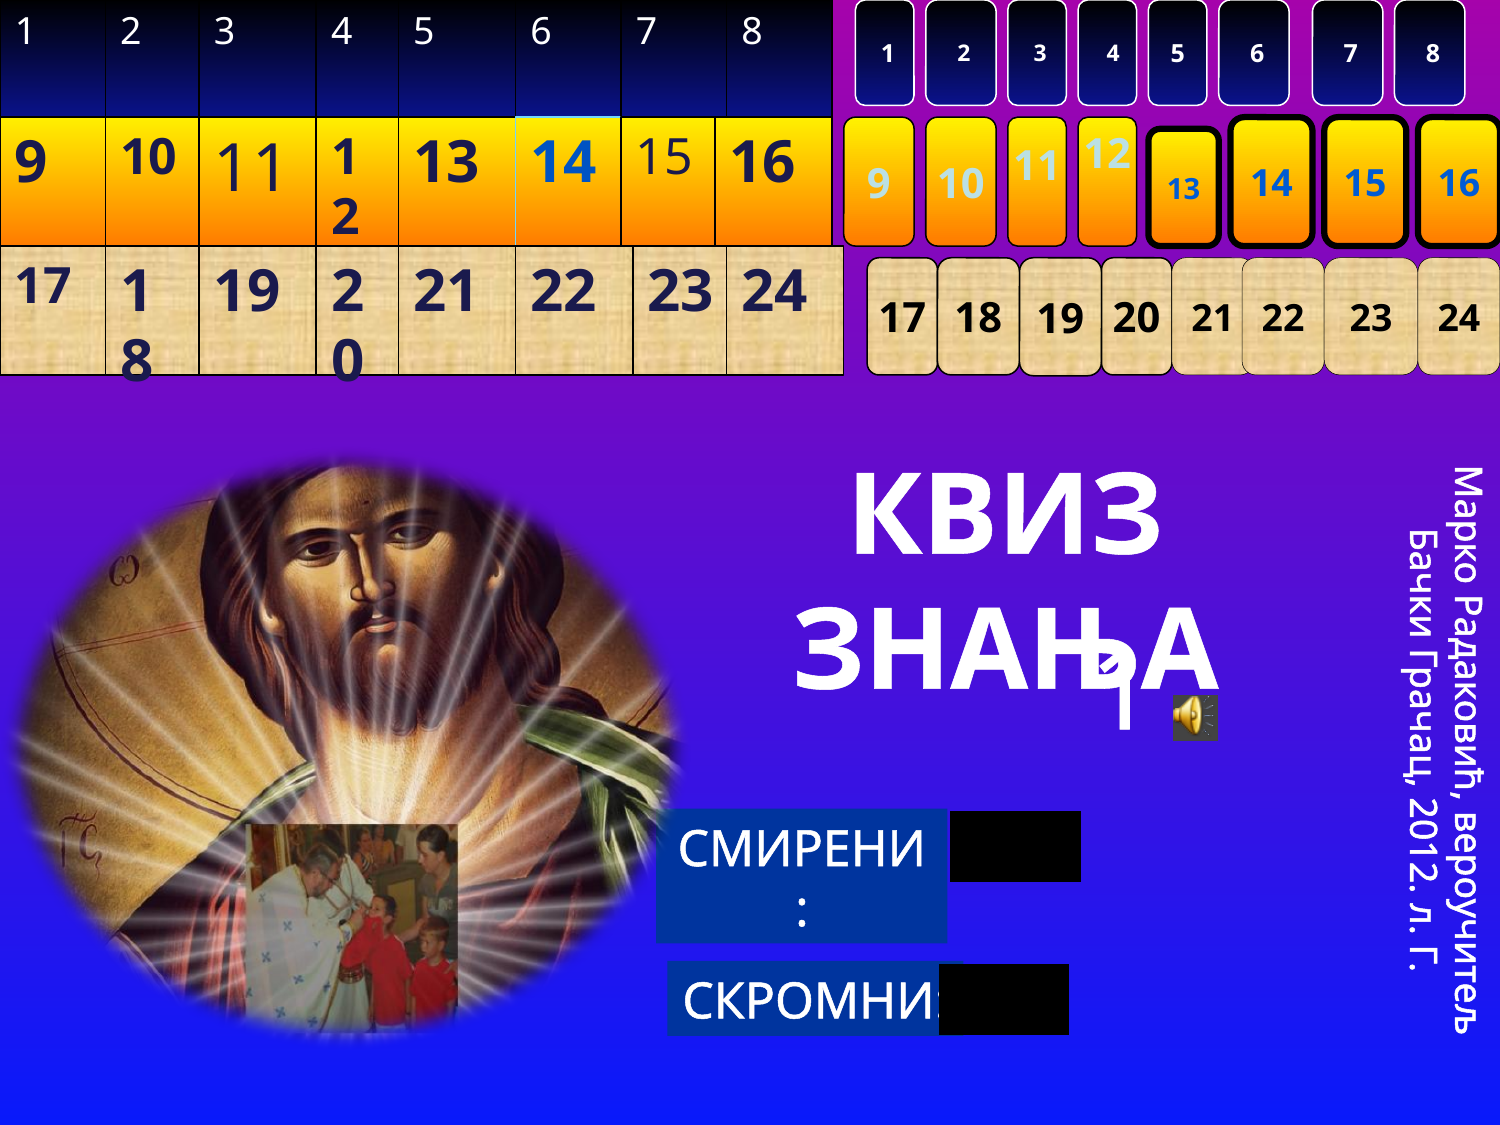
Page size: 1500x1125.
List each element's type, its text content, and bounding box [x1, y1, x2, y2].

text_box 6 [515, 0, 621, 117]
text_box 18 [937, 257, 1019, 375]
text_box 22 [515, 246, 632, 375]
text_box 12 [316, 117, 398, 246]
text_box 24 [1414, 254, 1500, 374]
text_box 7 [1312, 0, 1383, 106]
text_box 22 [1238, 254, 1325, 379]
text_box 20 [1101, 257, 1170, 375]
text_box СМИРЕНИ: [702, 854, 948, 944]
text_box СКРОМНИ: [702, 960, 964, 1036]
text_box 21 [398, 246, 515, 375]
text_box 23 [1321, 254, 1417, 379]
text_box 14 [1227, 113, 1316, 250]
text_box 23 [632, 246, 726, 375]
text_box 17 [867, 257, 938, 375]
text_box 19 [1019, 257, 1101, 376]
text_box 9 [843, 117, 915, 247]
text_box 7 [621, 0, 726, 117]
text_box КВИЗ ЗНАЊА [609, 433, 1395, 854]
text_box Марко Радаковић, вероучитељ Бачки Грачац, 2012. л. Г. [1395, 374, 1500, 1125]
text_box 5 [1148, 0, 1207, 106]
text_box 18 [105, 246, 199, 375]
text_box 12 [1078, 117, 1137, 247]
text_box 11 [199, 117, 316, 246]
text_box 5 [398, 0, 515, 117]
text_box 8 [1394, 0, 1465, 106]
text_box 24 [726, 246, 844, 375]
text_box 8 [726, 0, 832, 117]
text_box 1 [855, 0, 914, 106]
text_box 2 [925, 0, 997, 106]
text_box 10 [925, 117, 997, 247]
text_box 3 [199, 0, 316, 117]
picture [1172, 695, 1218, 741]
text_box 17 [0, 246, 105, 375]
text_box 16 [714, 117, 832, 246]
text_box 13 [1145, 125, 1222, 250]
text_box 19 [199, 246, 316, 375]
text_box 15 [1321, 113, 1410, 250]
text_box 1 [1074, 609, 1169, 760]
text_box 3 [1007, 0, 1067, 106]
text_box 15 [621, 117, 714, 246]
text_box 6 [1218, 0, 1290, 106]
text_box 20 [316, 246, 398, 375]
text_box 1 [0, 0, 105, 117]
text_box 4 [1078, 0, 1137, 106]
text_box 21 [1168, 254, 1247, 379]
text_box 14 [515, 117, 621, 246]
picture [1, 447, 692, 1050]
text_box 10 [105, 117, 199, 246]
text_box 11 [1007, 117, 1067, 247]
text_box 16 [1414, 113, 1500, 250]
text_box 13 [398, 117, 515, 246]
text_box 2 [105, 0, 199, 117]
text_box 9 [0, 117, 105, 246]
text_box 4 [316, 0, 398, 117]
